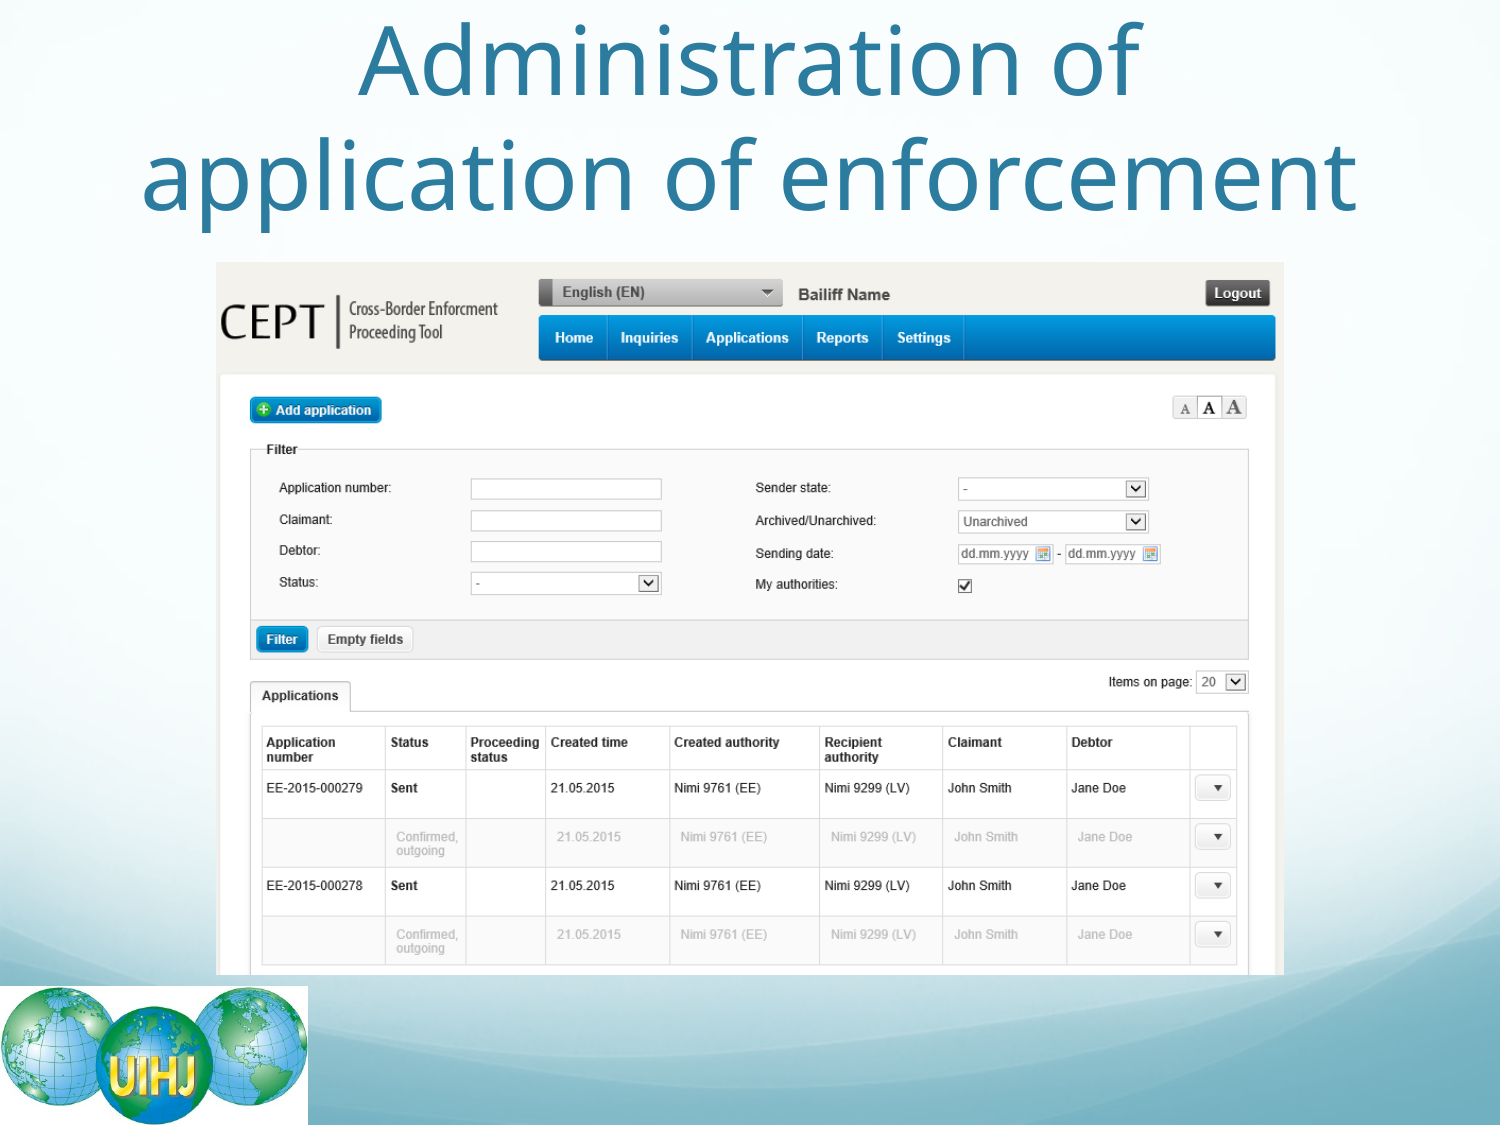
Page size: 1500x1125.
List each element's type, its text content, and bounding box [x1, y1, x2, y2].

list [215, 261, 1284, 976]
picture [0, 986, 308, 1125]
title Administration of application of enforcement [90, 17, 1410, 237]
